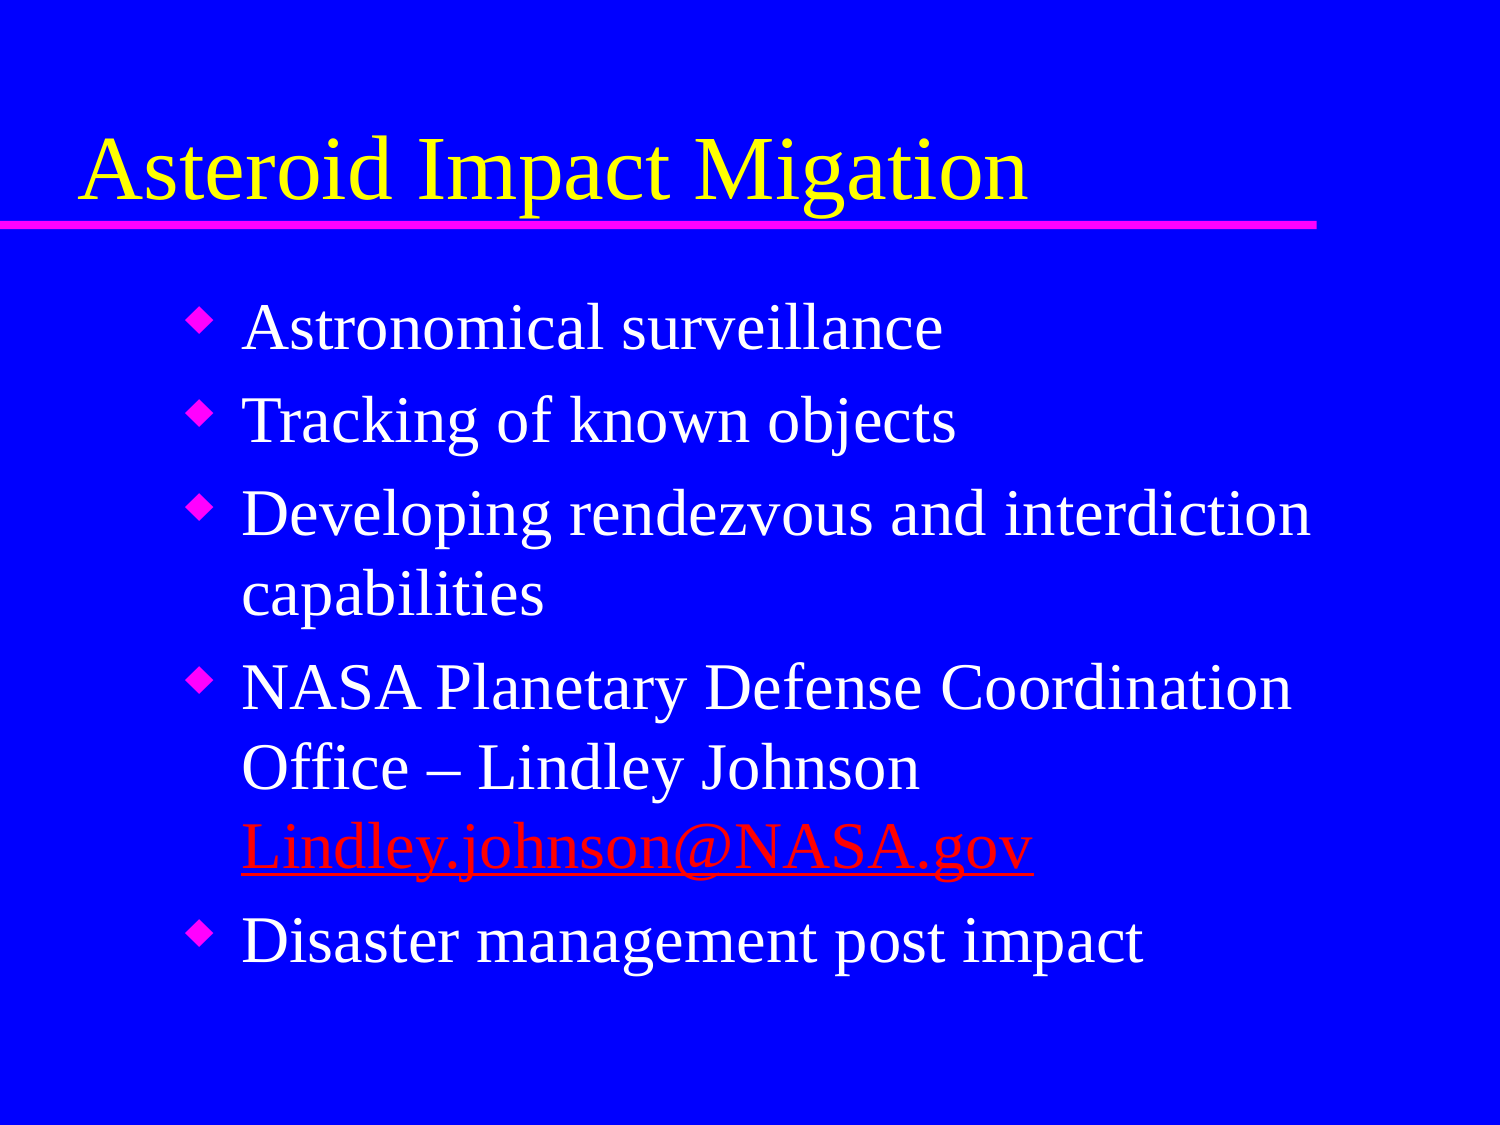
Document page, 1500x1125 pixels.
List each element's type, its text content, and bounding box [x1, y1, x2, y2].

title Asteroid Impact Migation [62, 43, 1338, 225]
list Astronomical surveillance Tracking of known objects Developing rendezvous and interdiction capabilities NASA Planetary Defense Coordination Office – Lindley Johnson Lindley.johnson@NASA.gov Disaster management post impact [169, 275, 1438, 950]
